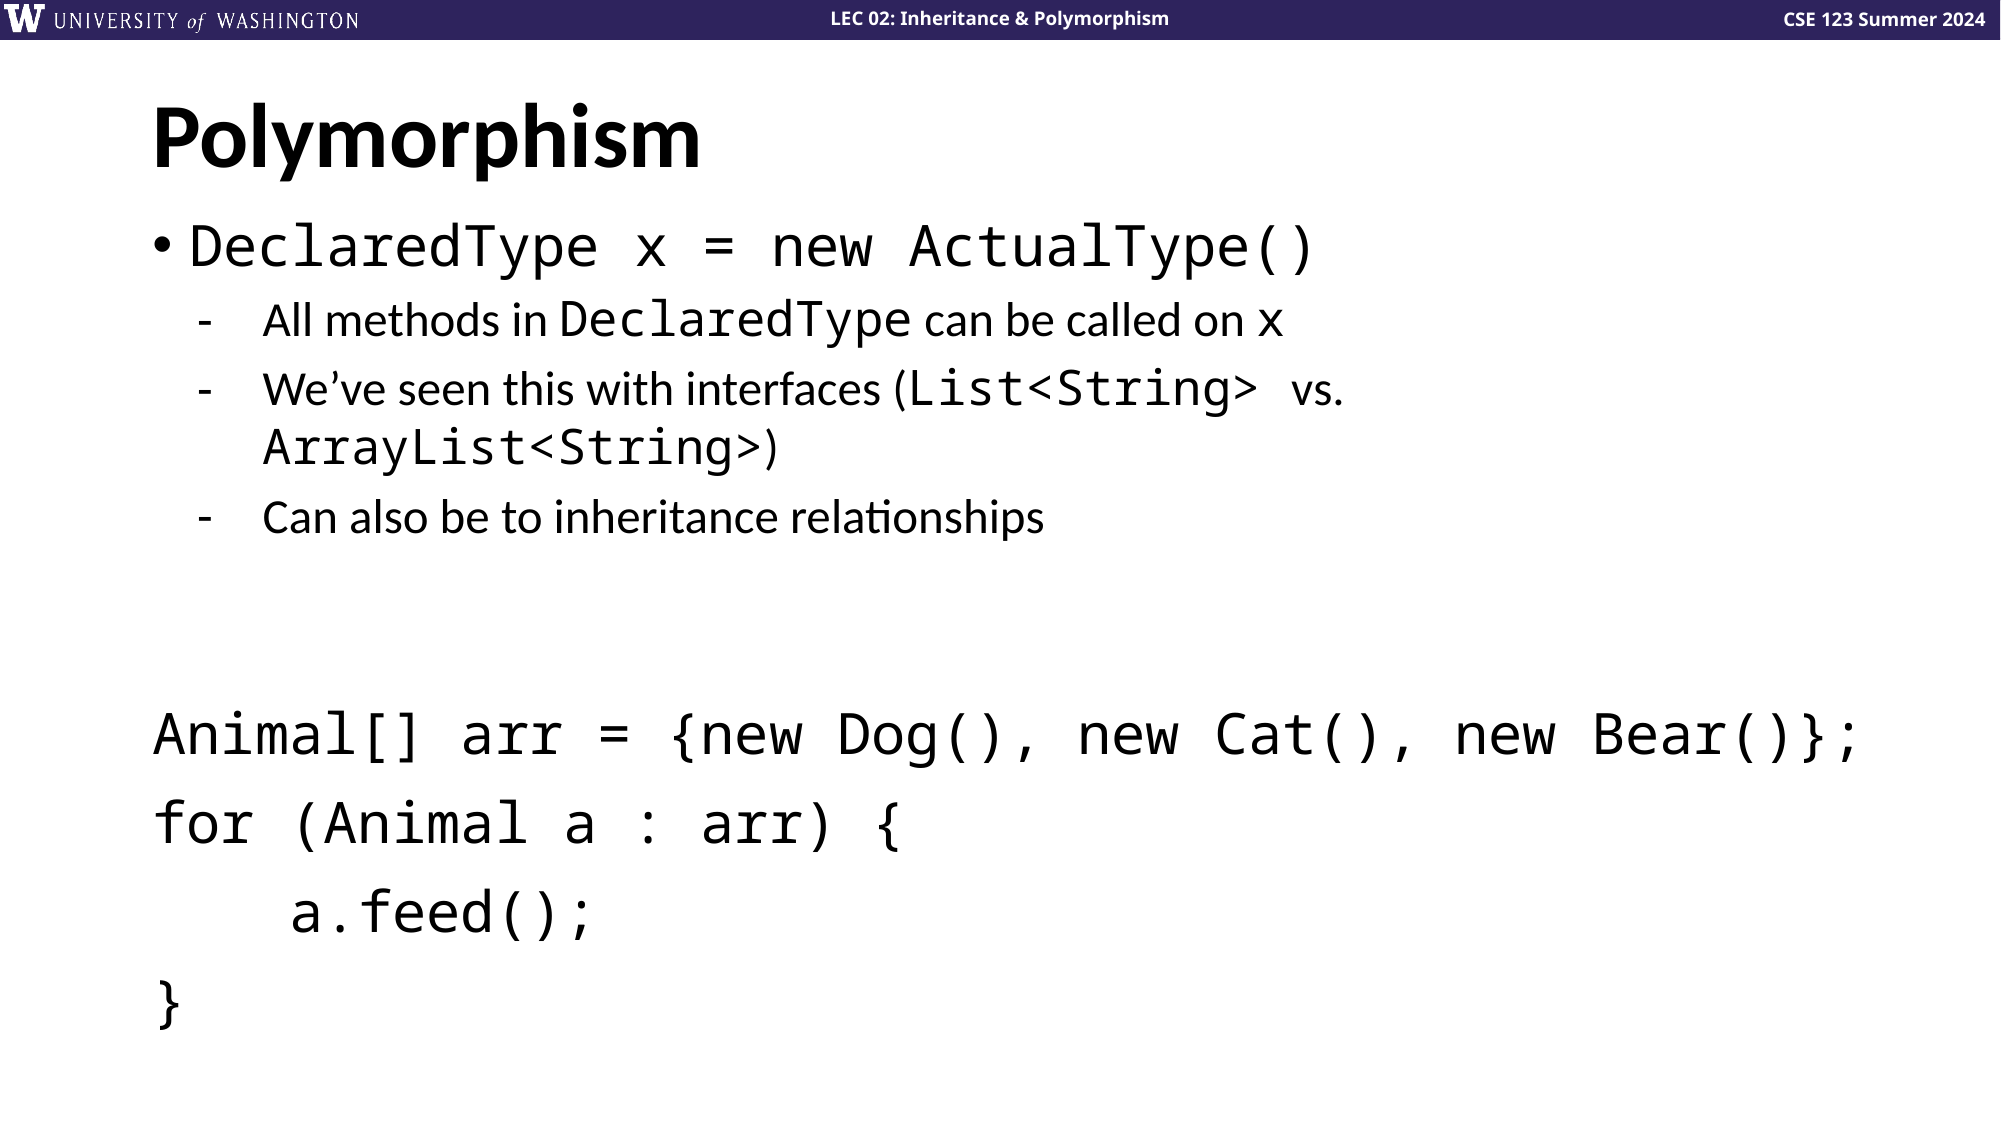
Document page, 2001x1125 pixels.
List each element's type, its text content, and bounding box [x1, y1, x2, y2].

list DeclaredType x = new ActualType() All methods in DeclaredType can be called on x We’ve seen this with interfaces (List<String> vs. ArrayList<String>) Can also be to inheritance relationships Animal[] arr = {new Dog(), new Cat(), new Bear()}; for (Animal a : arr) { a.feed(); } [137, 201, 1885, 1102]
picture [4, 4, 358, 33]
title Polymorphism [137, 74, 1863, 200]
